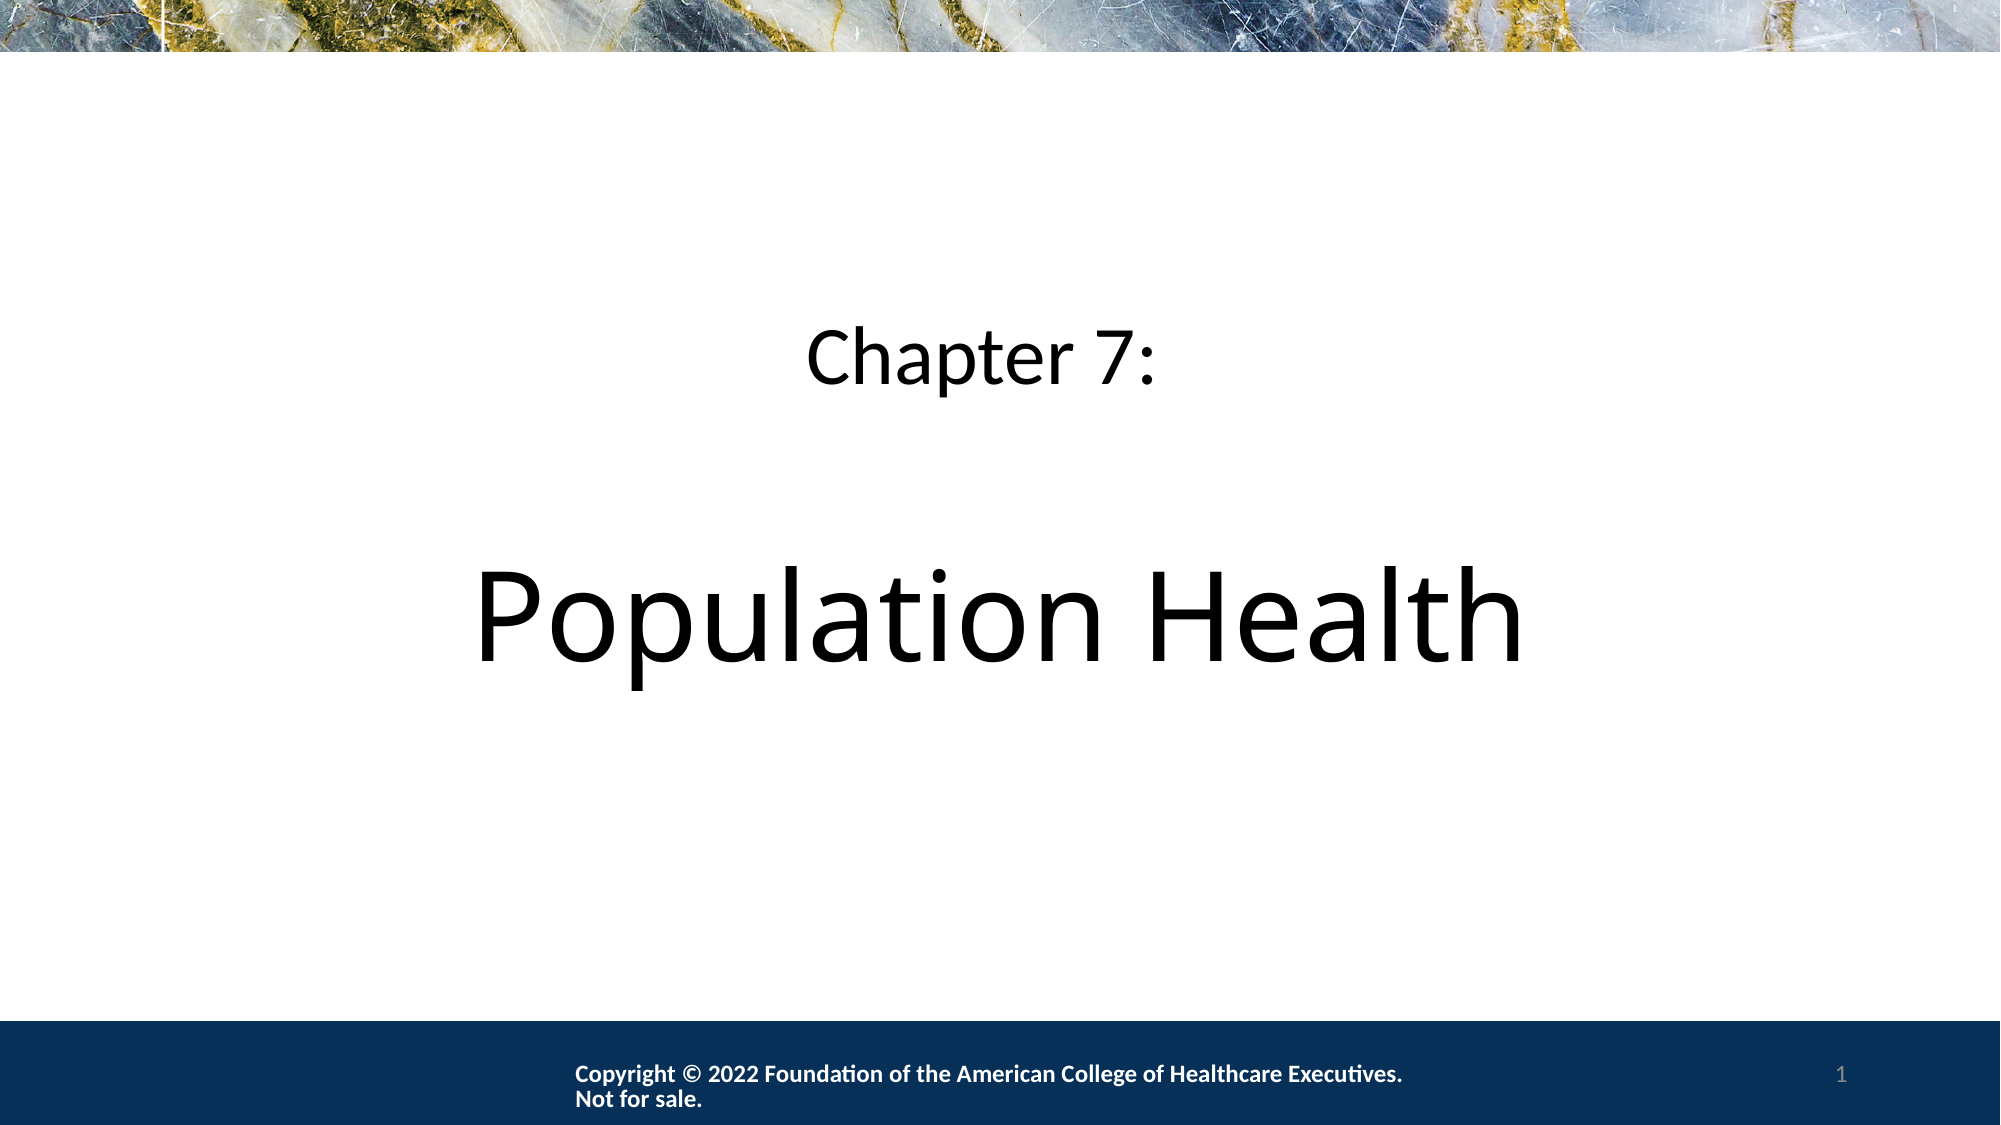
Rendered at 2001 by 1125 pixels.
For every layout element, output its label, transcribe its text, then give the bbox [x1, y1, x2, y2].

subtitle Chapter 7: [232, 305, 1733, 411]
picture [0, 0, 2000, 52]
picture [0, 1021, 2000, 1125]
footer Copyright © 2022 Foundation of the American College of Healthcare Executives. Not for sale. [560, 1042, 1412, 1103]
slide_number 1 [1412, 1042, 1863, 1103]
title Population Health [258, 305, 1742, 696]
